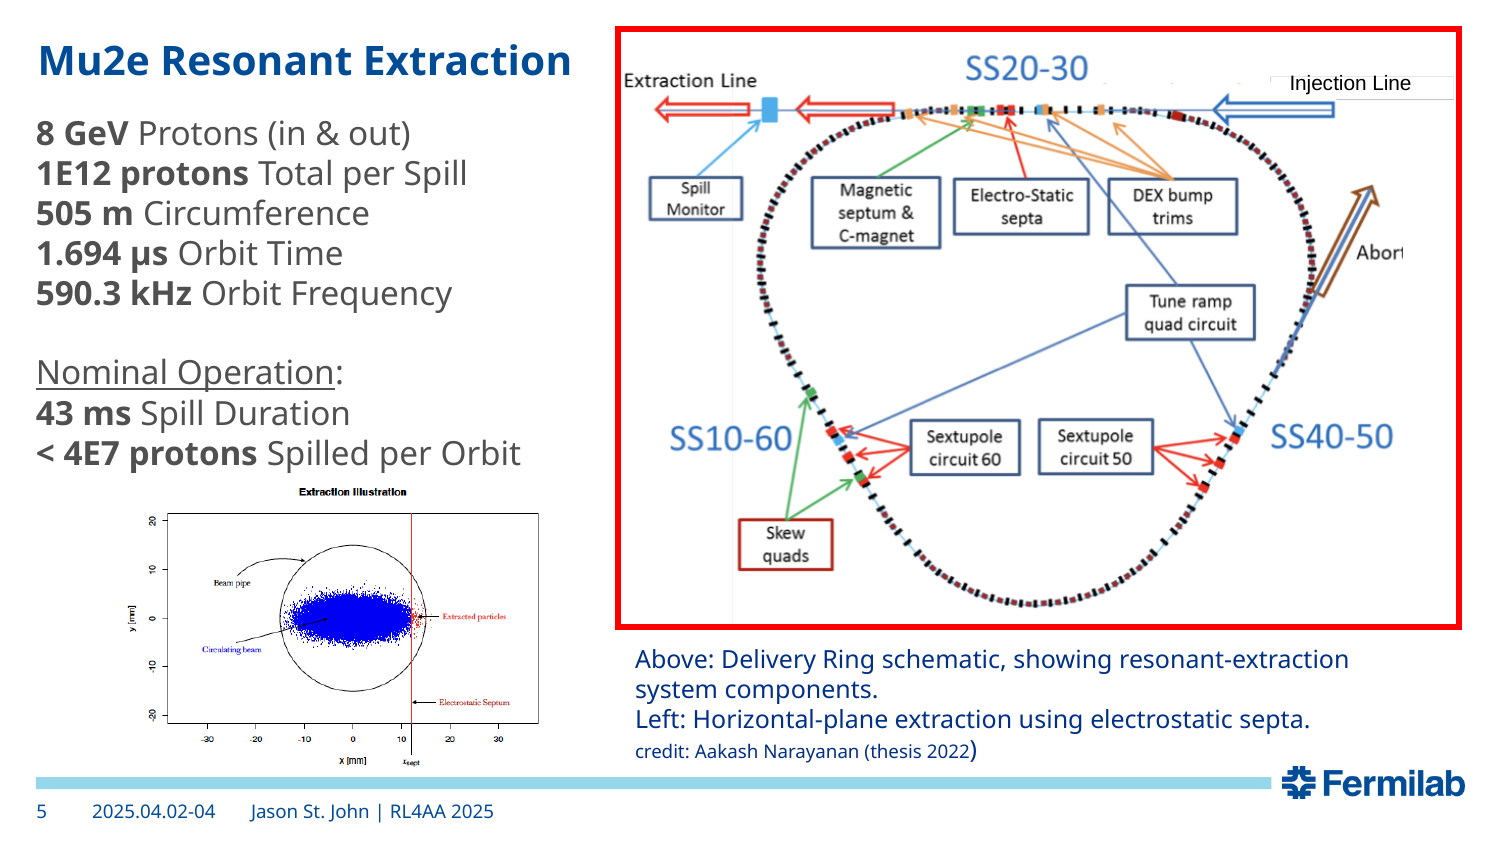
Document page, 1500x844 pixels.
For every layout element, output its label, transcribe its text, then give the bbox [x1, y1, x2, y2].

slide_number ‹#› [36, 800, 105, 830]
footer Jason St. John | RL4AA 2025 [251, 800, 1279, 831]
picture [1282, 766, 1465, 799]
picture [620, 32, 1457, 625]
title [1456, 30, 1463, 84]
title Mu2e Resonant Extraction [37, 30, 621, 84]
picture [122, 477, 568, 774]
list 8 GeV Protons (in & out) 1E12 protons Total per Spill 505 m Circumference 1.694 µs Orbit Time 590.3 kHz Orbit Frequency Nominal Operation: 43 ms Spill Duration < 4E7 protons Spilled per Orbit [35, 112, 609, 587]
text_box Above: Delivery Ring schematic, showing resonant-extraction system components. Left: Horizontal-plane extraction using electrostatic septa. credit: Aakash Narayanan (thesis 2022) [620, 636, 1455, 772]
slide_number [105, 800, 232, 830]
